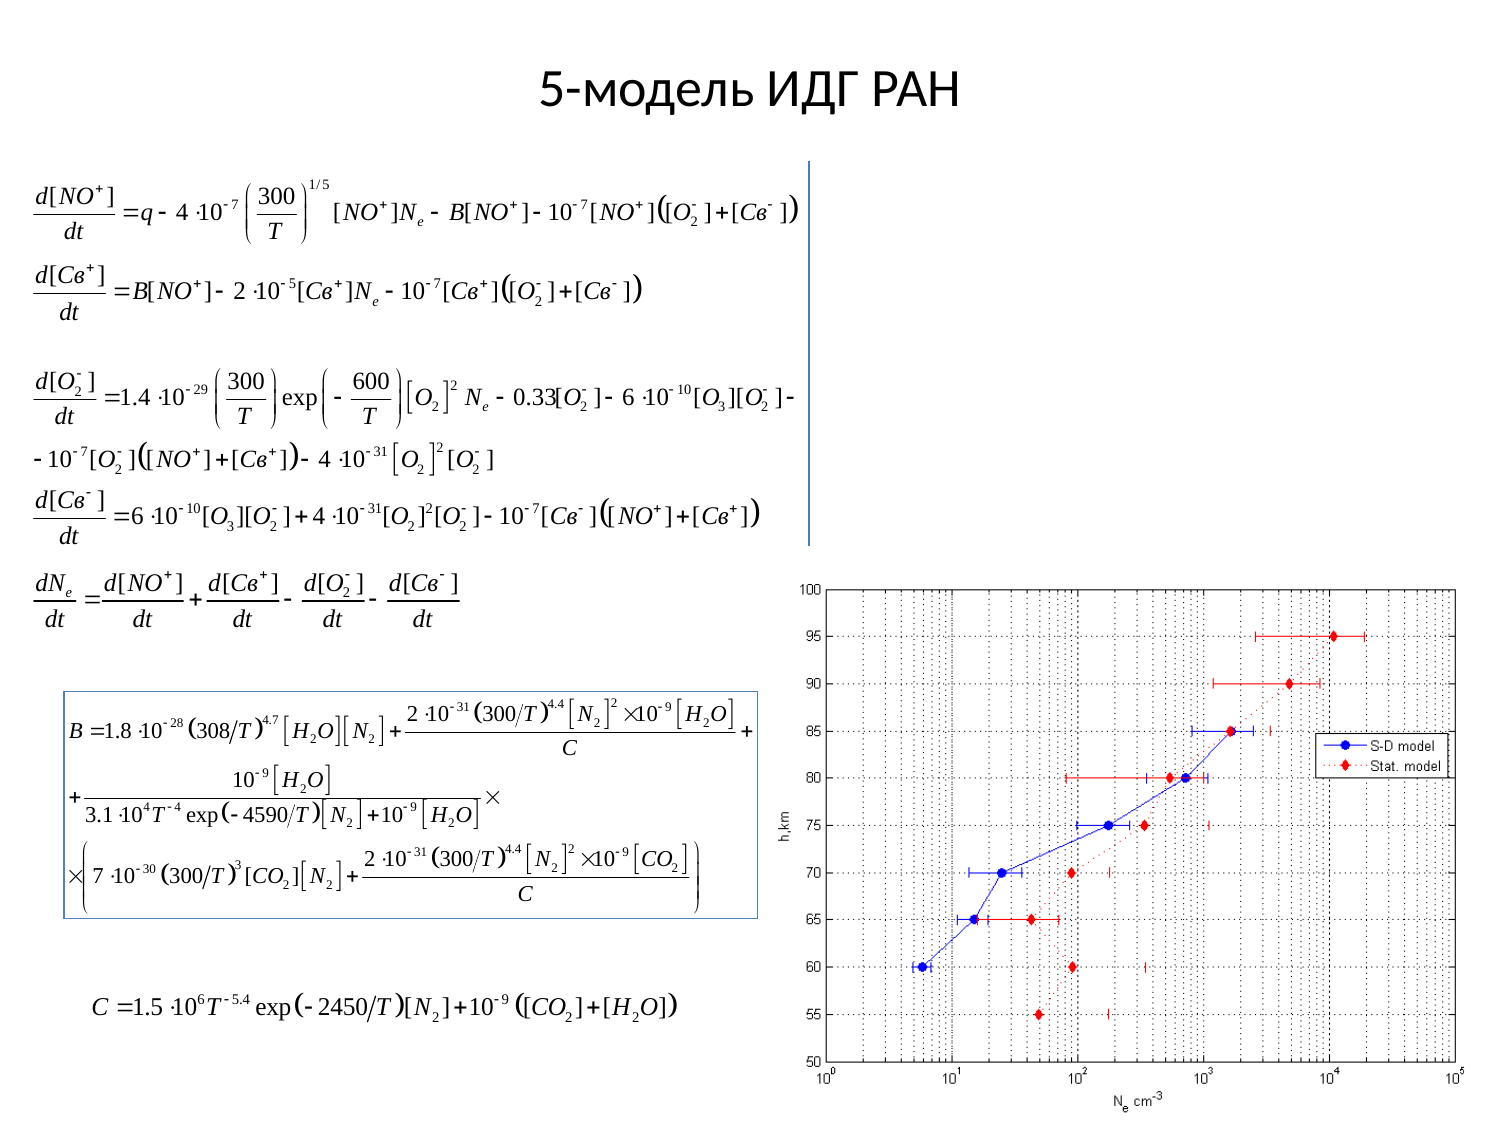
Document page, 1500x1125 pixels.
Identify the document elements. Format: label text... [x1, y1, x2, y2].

picture [64, 692, 757, 918]
picture [29, 361, 804, 550]
title 5-модель ИДГ РАН [75, 45, 1425, 126]
picture [29, 562, 466, 633]
picture [88, 987, 681, 1031]
picture [773, 545, 1465, 1125]
picture [29, 255, 645, 326]
picture [29, 172, 800, 250]
